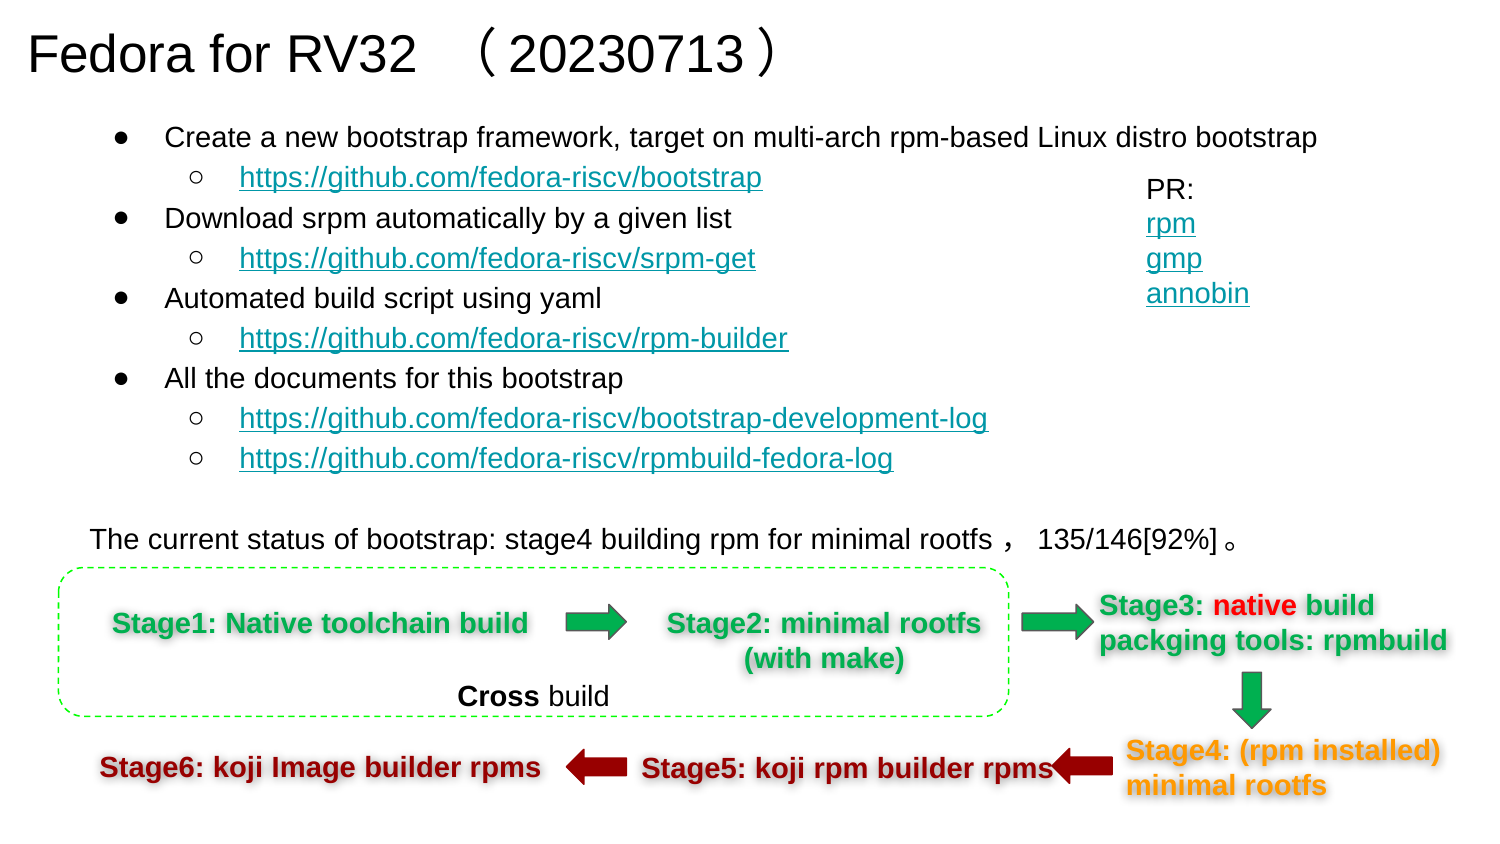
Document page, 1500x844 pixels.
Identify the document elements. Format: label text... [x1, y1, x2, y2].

text_box Stage2: minimal rootfs (with make) [1009, 589, 1018, 689]
text_box [1232, 672, 1271, 711]
text_box [1022, 604, 1094, 640]
text_box Stage4: (rpm installed) minimal rootfs [1110, 716, 1483, 817]
text_box Stage3: native build packging tools: rpmbuild [1084, 571, 1471, 672]
text_box Create a new bootstrap framework, target on multi-arch rpm-based Linux distro bootstrap https://github.com/fedora-riscv/bootstrap Download srpm automatically by a given list https://github.com/fedora-riscv/srpm-get Automated build script using yaml https://github.com/fedora-riscv/rpm-builder All the documents for this bootstrap https://github.com/fedora-riscv/bootstrap-development-log https://github.com/fedora-riscv/rpmbuild-fedora-log The current status of bootstrap: stage4 building rpm for minimal rootfs，135/146[92%]。 [74, 98, 1467, 572]
text_box [1080, 757, 1113, 775]
text_box Stage5: koji rpm builder rpms [626, 733, 1073, 799]
text_box Cross build [58, 567, 1009, 717]
title Fedora for RV32 （20230713） [11, 4, 1410, 99]
text_box Stage6: koji Image builder rpms [84, 733, 589, 799]
text_box PR: rpm gmp annobin [1131, 154, 1462, 325]
text_box [566, 749, 627, 785]
